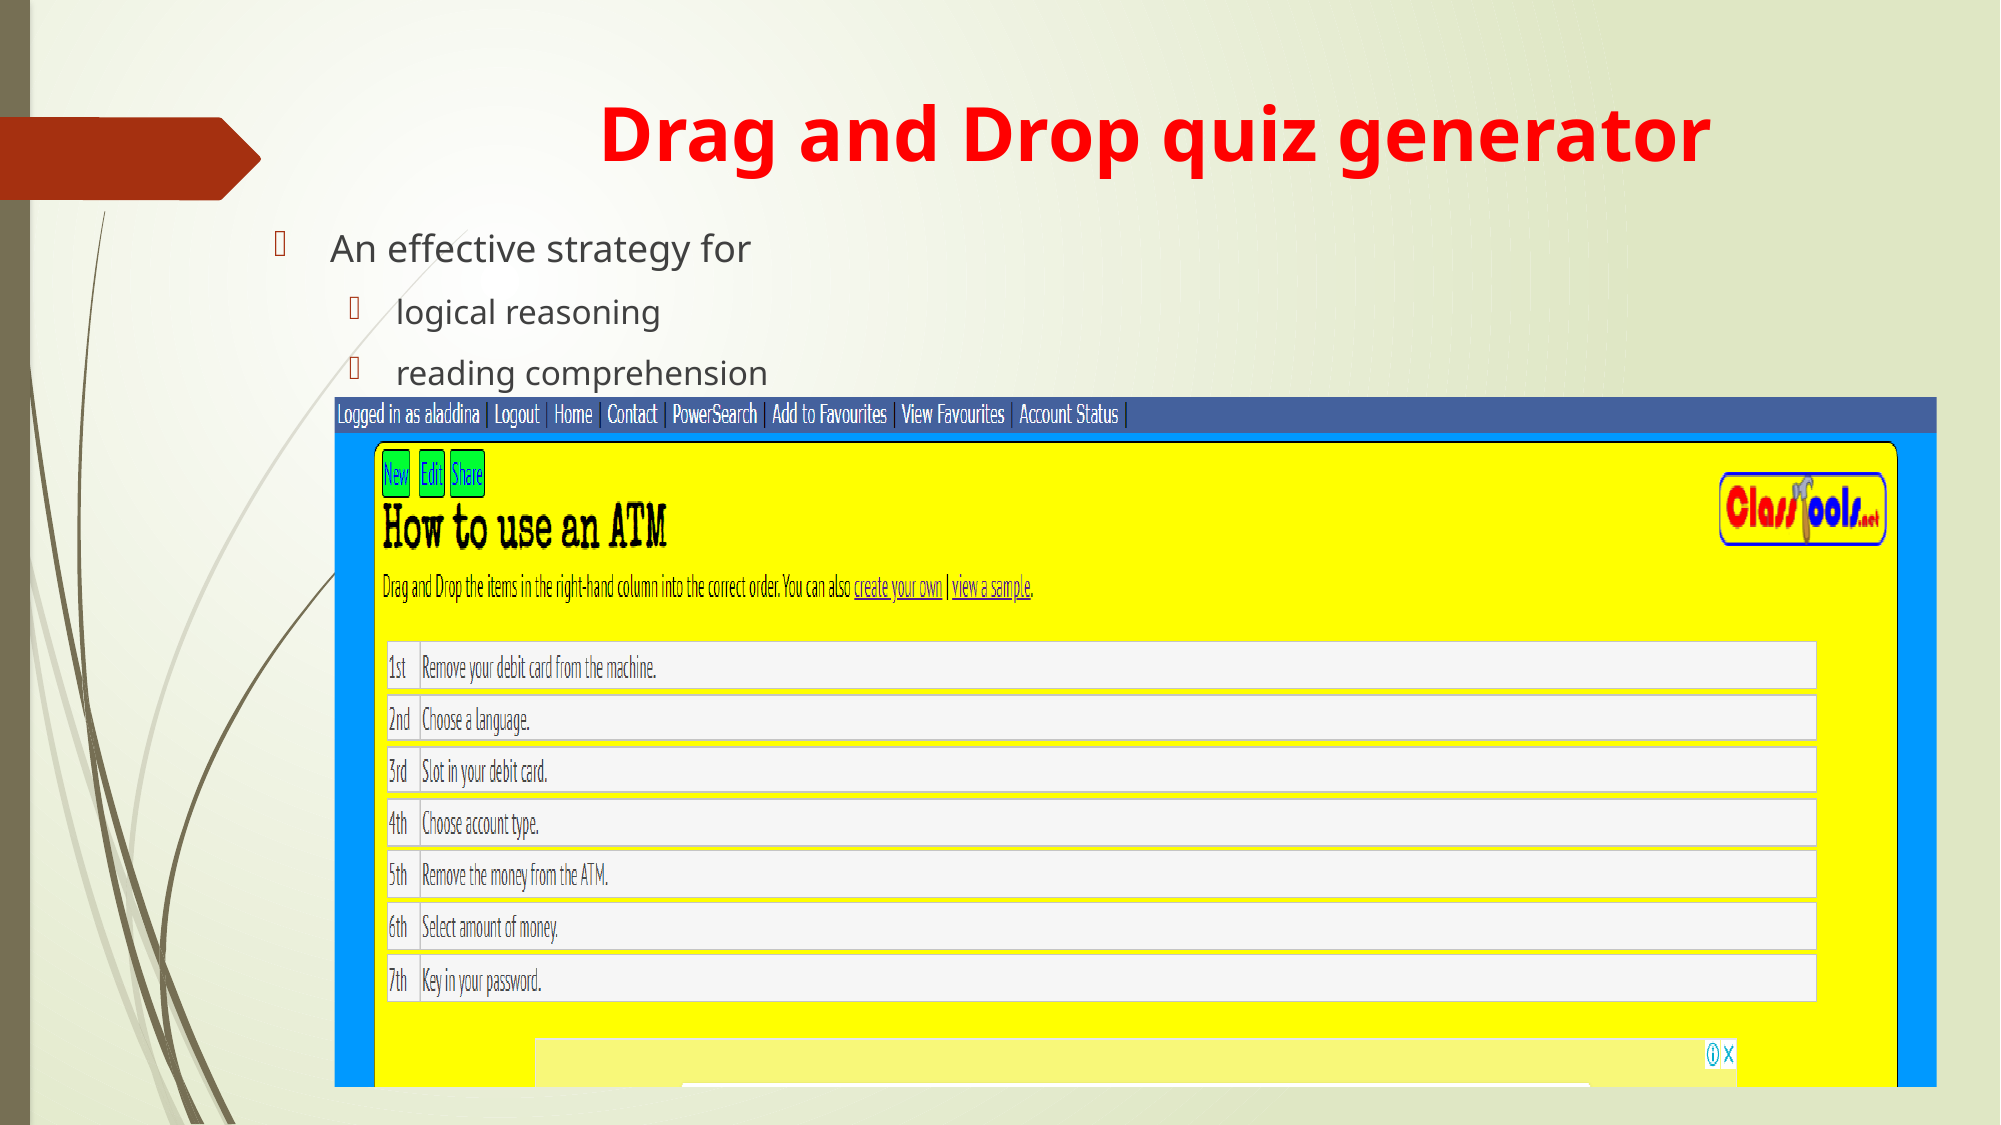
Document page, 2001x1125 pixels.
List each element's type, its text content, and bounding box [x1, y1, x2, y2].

list An effective strategy for logical reasoning reading comprehension [258, 217, 1909, 1079]
picture [334, 397, 1937, 1087]
title Drag and Drop quiz generator [425, 78, 1888, 210]
